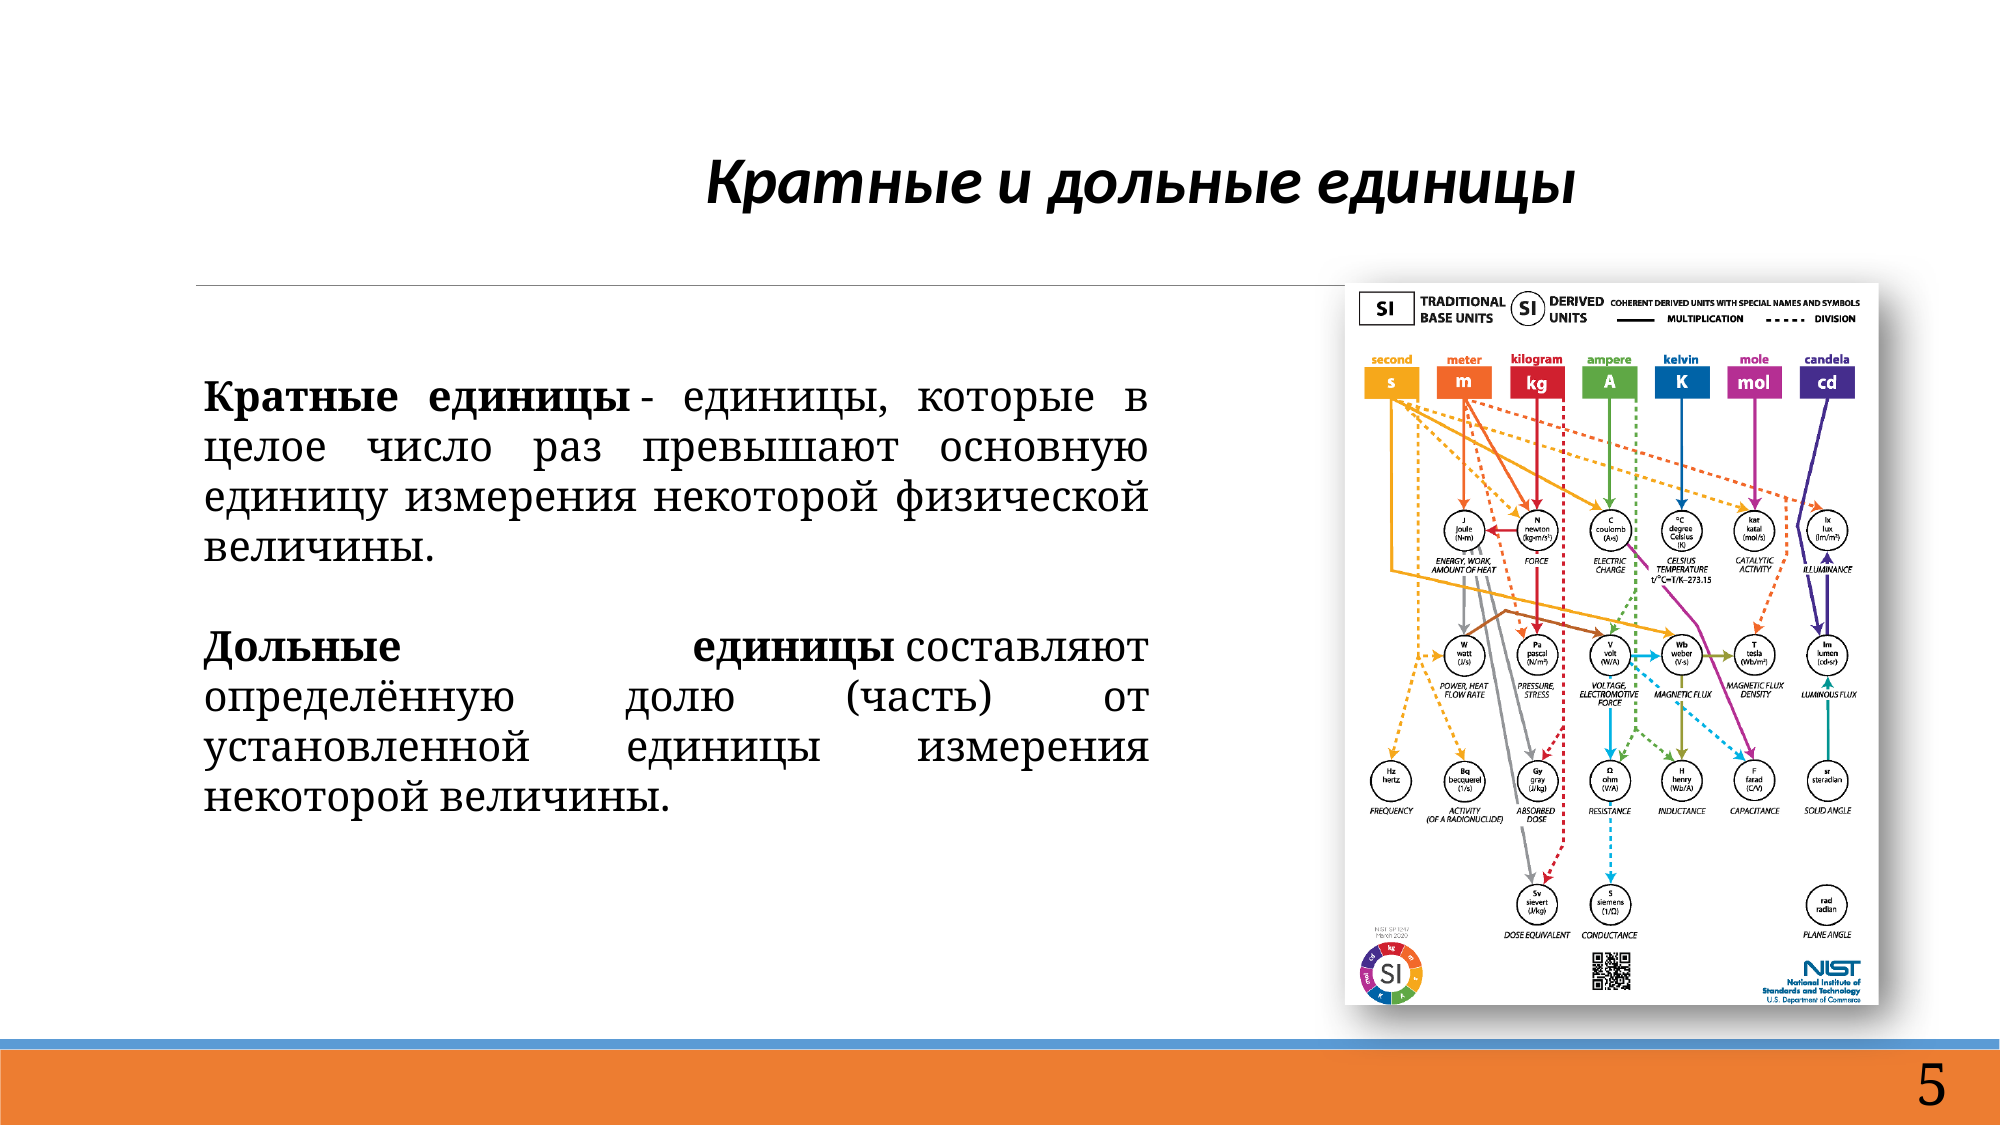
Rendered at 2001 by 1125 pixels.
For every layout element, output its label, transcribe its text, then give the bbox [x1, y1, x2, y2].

text_box Кратные и дольные единицы [690, 129, 1593, 225]
text_box Кратные единицы - единицы, которые в целое число раз превышают основную единицу измерения некоторой физической величины. Дольные единицы составляют определённую долю (часть) от установленной единицы измерения некоторой величины. [188, 362, 1165, 878]
text_box 5 [1901, 1037, 1977, 1125]
picture [1344, 283, 1880, 1005]
